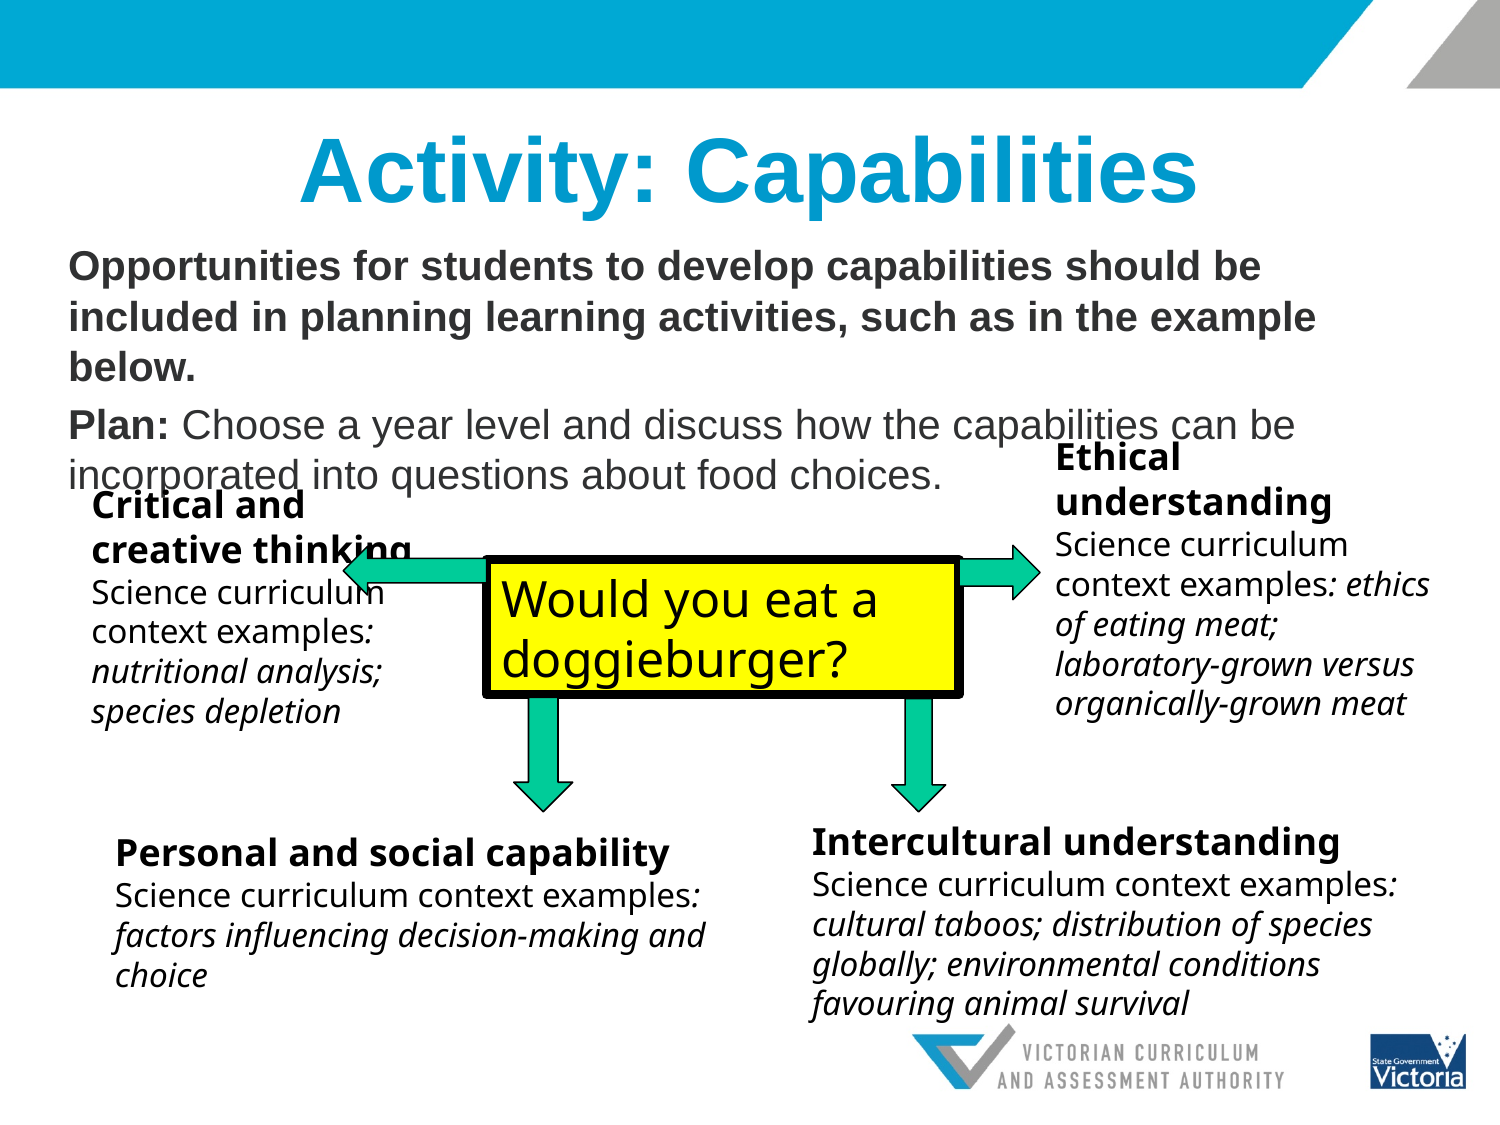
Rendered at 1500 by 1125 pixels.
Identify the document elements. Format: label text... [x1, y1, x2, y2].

text_box Personal and social capability Science curriculum context examples: factors influencing decision-making and choice [100, 822, 764, 1002]
text_box [513, 697, 573, 812]
text_box Would you eat a doggieburger? [486, 559, 959, 695]
picture [0, 0, 1500, 1125]
title Activity: Capabilities [112, 99, 1388, 231]
text_box [959, 545, 1041, 600]
list Opportunities for students to develop capabilities should be included in planning learning activities, such as in the example below. Plan: Choose a year level and discuss how the capabilities can be incorporated into questions about food choices. [53, 231, 1459, 399]
text_box Intercultural understanding Science curriculum context examples: cultural taboos; distribution of species globally; environmental conditions favouring animal survival [797, 810, 1483, 1030]
text_box Critical and creative thinking Science curriculum context examples: nutritional analysis; species depletion [76, 473, 443, 738]
text_box Ethical understanding Science curriculum context examples: ethics of eating meat; laboratory-grown versus organically-grown meat [1040, 425, 1459, 730]
text_box [343, 546, 487, 596]
text_box [891, 698, 946, 812]
